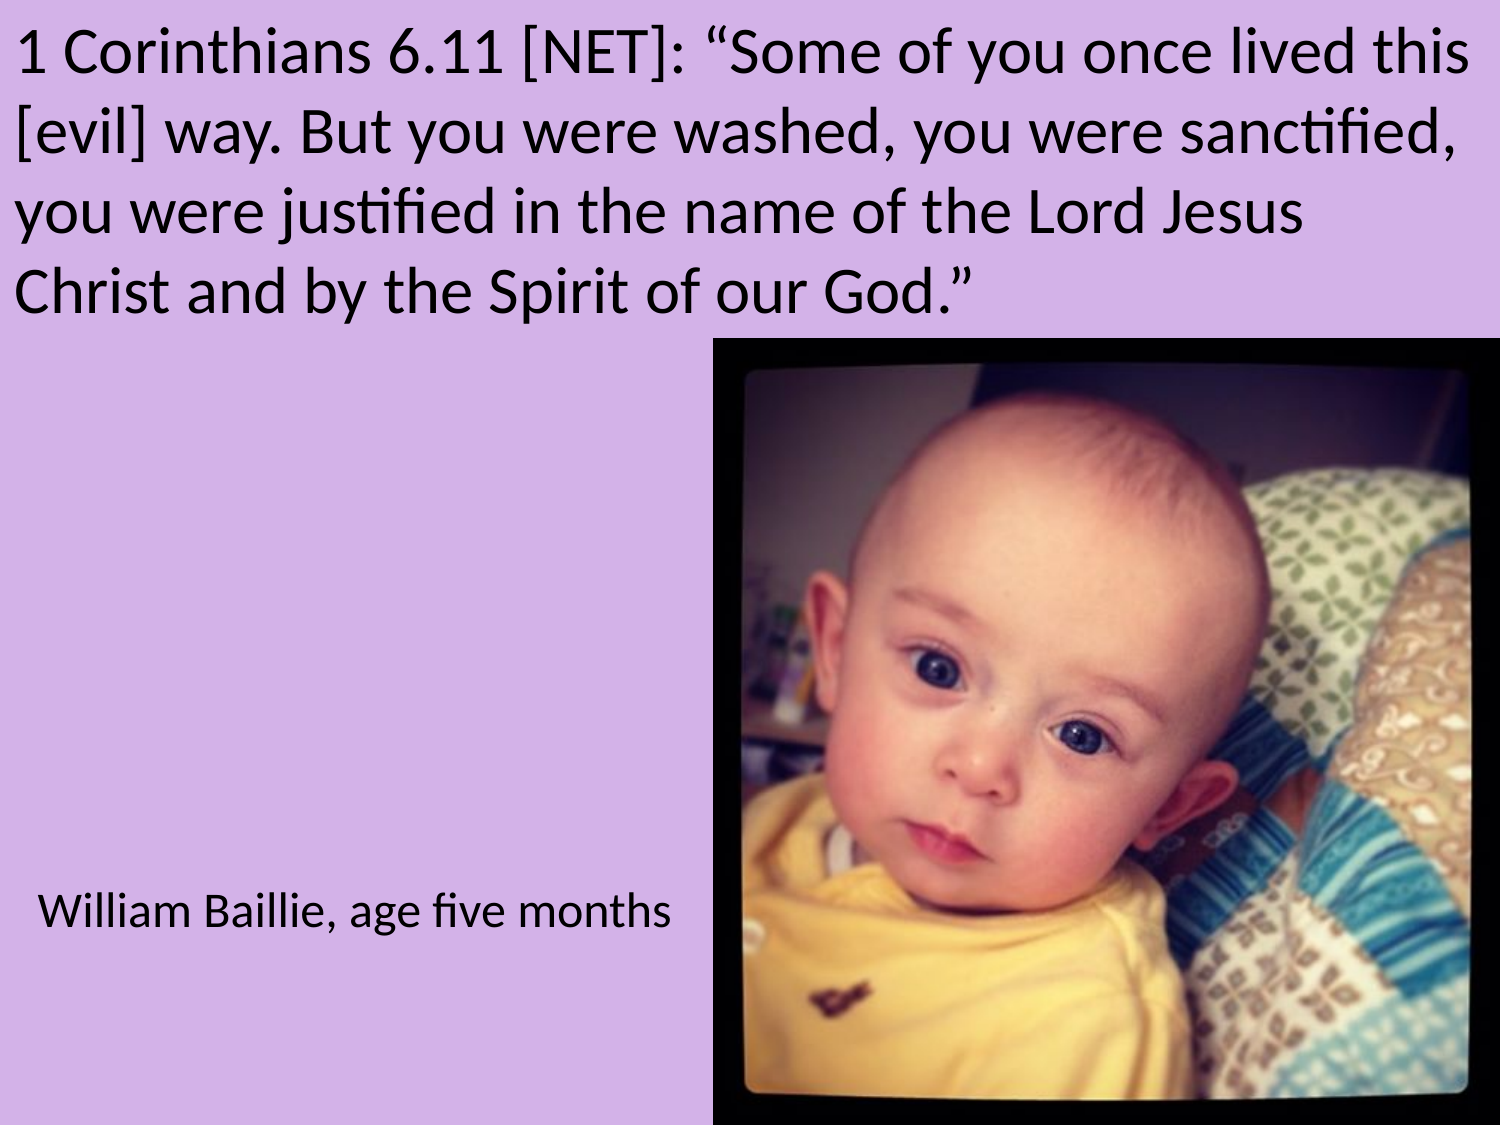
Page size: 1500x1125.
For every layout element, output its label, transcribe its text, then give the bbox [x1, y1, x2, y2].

text_box William Baillie, age five months [0, 870, 710, 946]
text_box 1 Corinthians 6.11 [NET]: “Some of you once lived this [evil] way. But you were washed, you were sanctified, you were justified in the name of the Lord Jesus Christ and by the Spirit of our God.” [0, 0, 1488, 335]
picture [713, 338, 1500, 1125]
